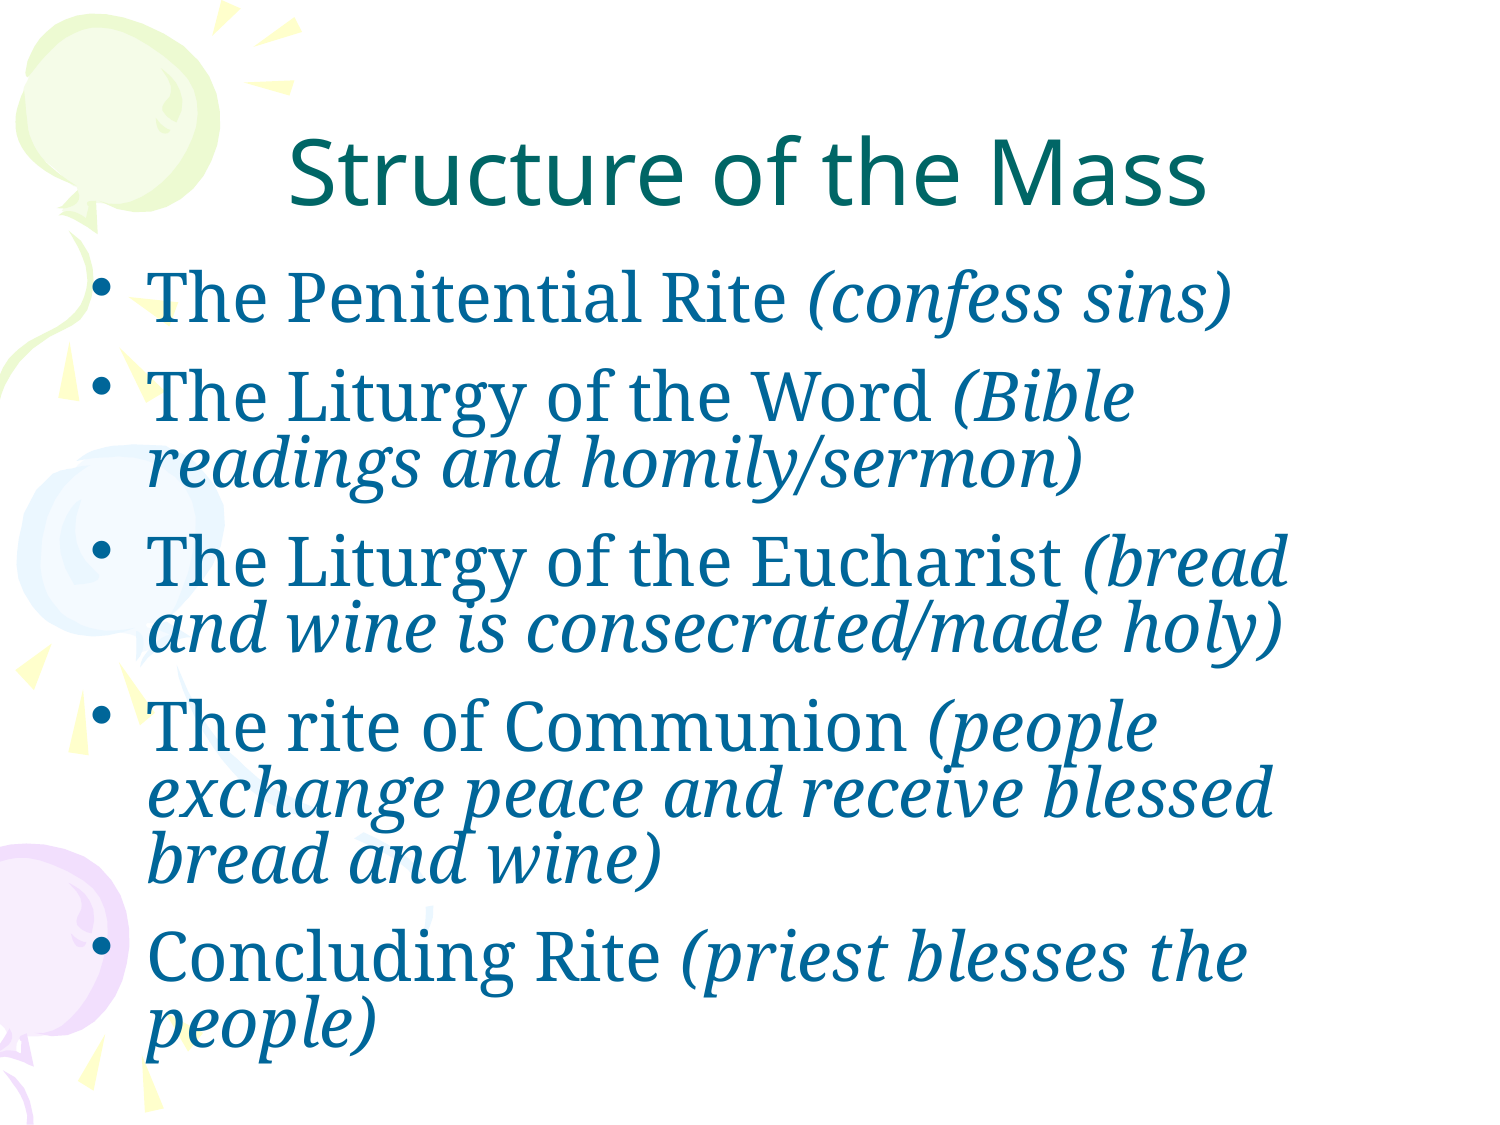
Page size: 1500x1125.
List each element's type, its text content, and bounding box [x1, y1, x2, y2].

list The Penitential Rite (confess sins) The Liturgy of the Word (Bible readings and homily/sermon) The Liturgy of the Eucharist (bread and wine is consecrated/made holy) The rite of Communion (people exchange peace and receive blessed bread and wine) Concluding Rite (priest blesses the people) [74, 262, 1426, 994]
title Structure of the Mass [72, 16, 1426, 233]
